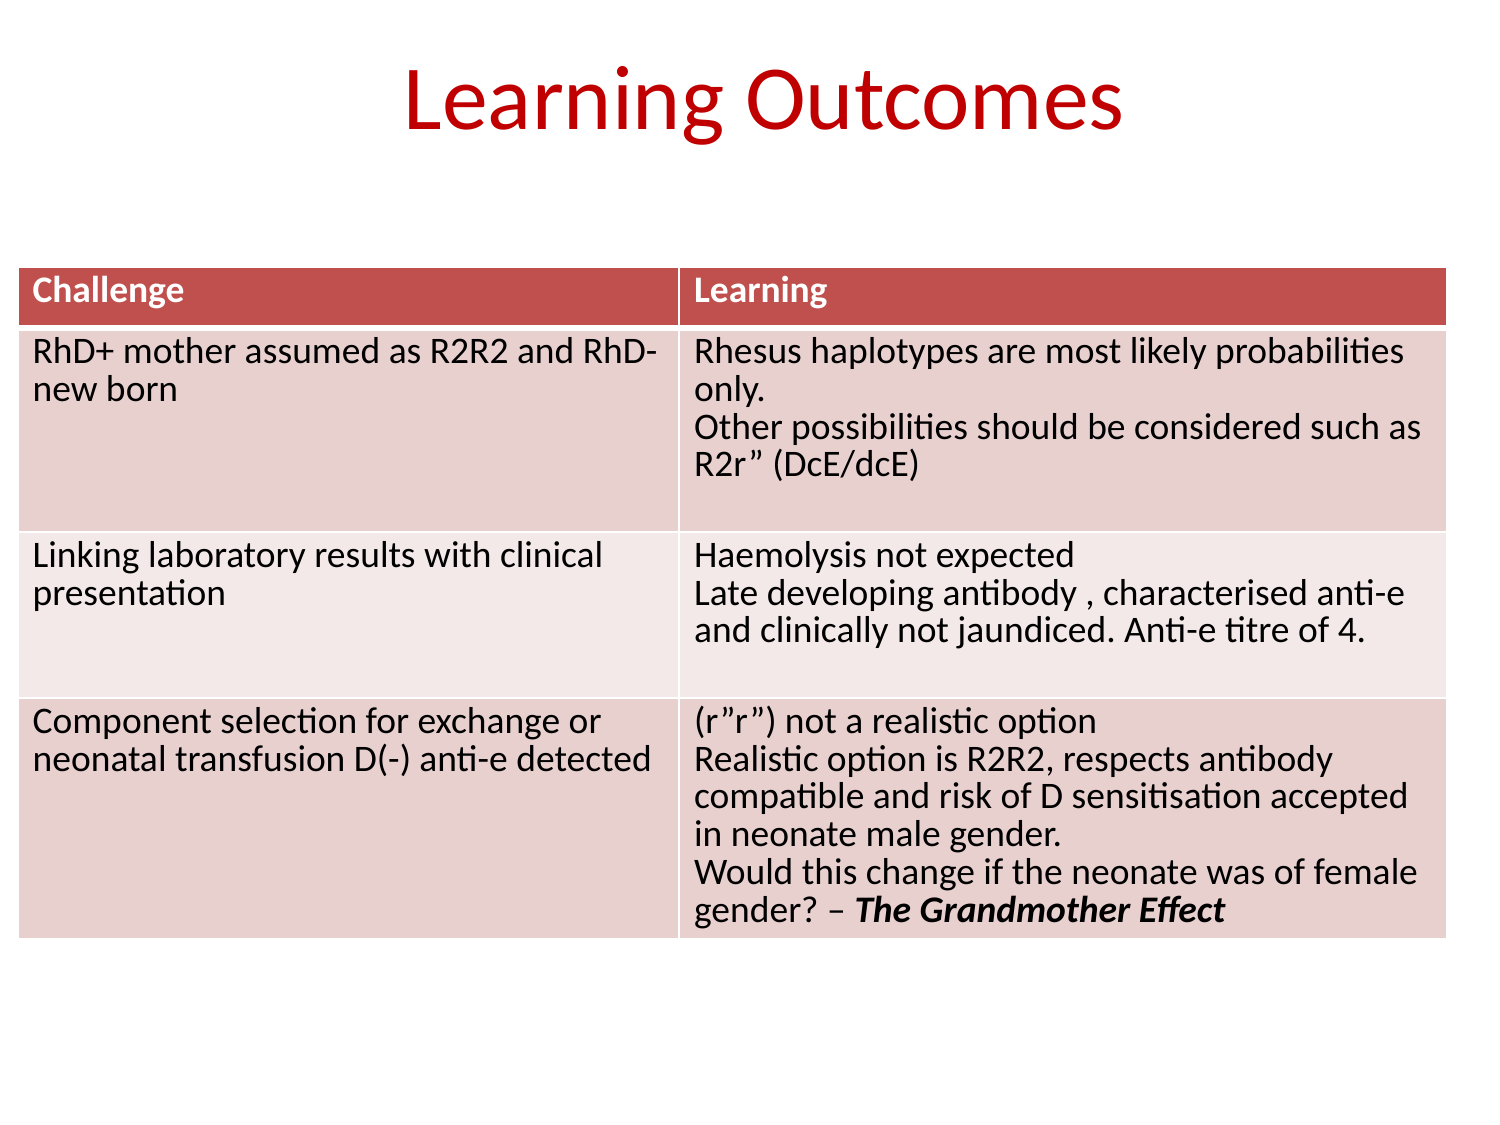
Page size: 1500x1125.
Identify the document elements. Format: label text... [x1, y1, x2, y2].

table_cell (r”r”) not a realistic option Realistic option is R2R2, respects antibody compatible and risk of D sensitisation accepted in neonate male gender. Would this change if the neonate was of female gender? – The Grandmother Effect [680, 699, 1446, 938]
table_cell Rhesus haplotypes are most likely probabilities only. Other possibilities should be considered such as R2r” (DcE/dcE) [680, 331, 1446, 531]
table_cell Haemolysis not expected Late developing antibody , characterised anti-e and clinically not jaundiced. Anti-e titre of 4. [680, 533, 1446, 697]
table_header Learning [680, 268, 1446, 325]
table_header Challenge [19, 268, 678, 325]
table_cell Linking laboratory results with clinical presentation [19, 533, 678, 697]
table_cell Component selection for exchange or neonatal transfusion D(-) anti-e detected [19, 699, 678, 938]
text_box Learning Outcomes [29, 30, 1500, 203]
table_cell RhD+ mother assumed as R2R2 and RhD- new born [19, 331, 678, 531]
